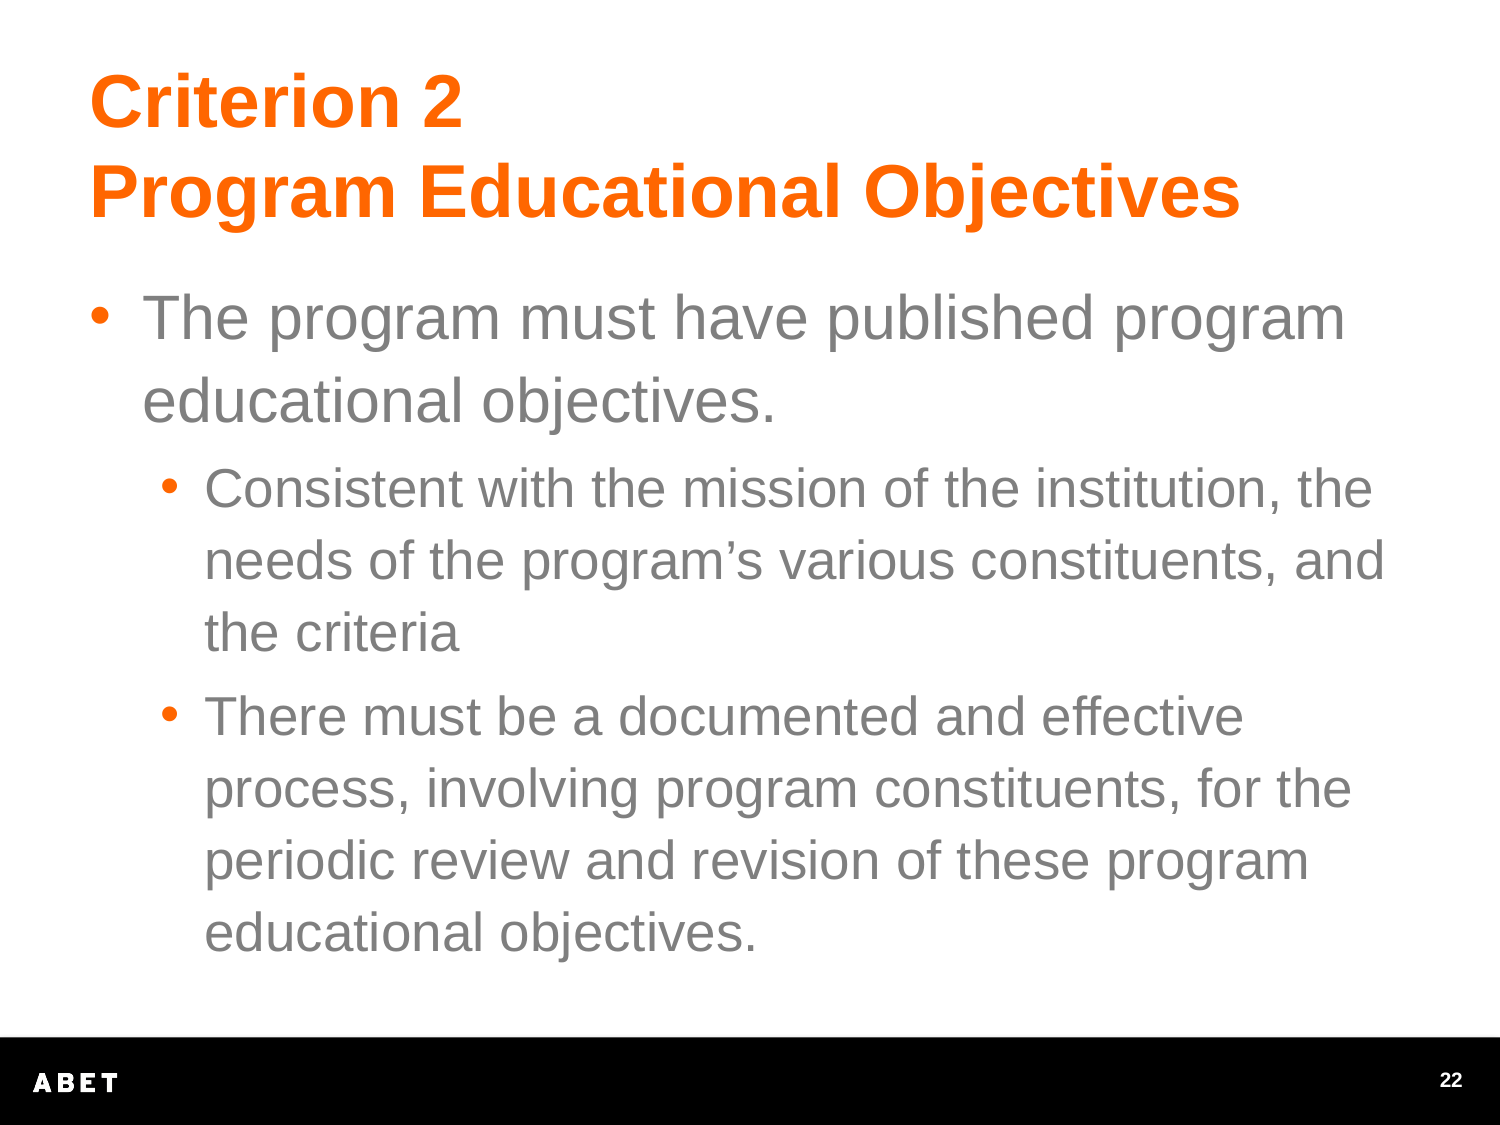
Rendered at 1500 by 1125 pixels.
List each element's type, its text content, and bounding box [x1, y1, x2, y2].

picture [12, 1052, 138, 1113]
title Criterion 2 Program Educational Objectives [75, 45, 1425, 176]
list The program must have published program educational objectives. Consistent with the mission of the institution, the needs of the program’s various constituents, and the criteria There must be a documented and effective process, involving program constituents, for the periodic review and revision of these program educational objectives. [75, 262, 1425, 975]
